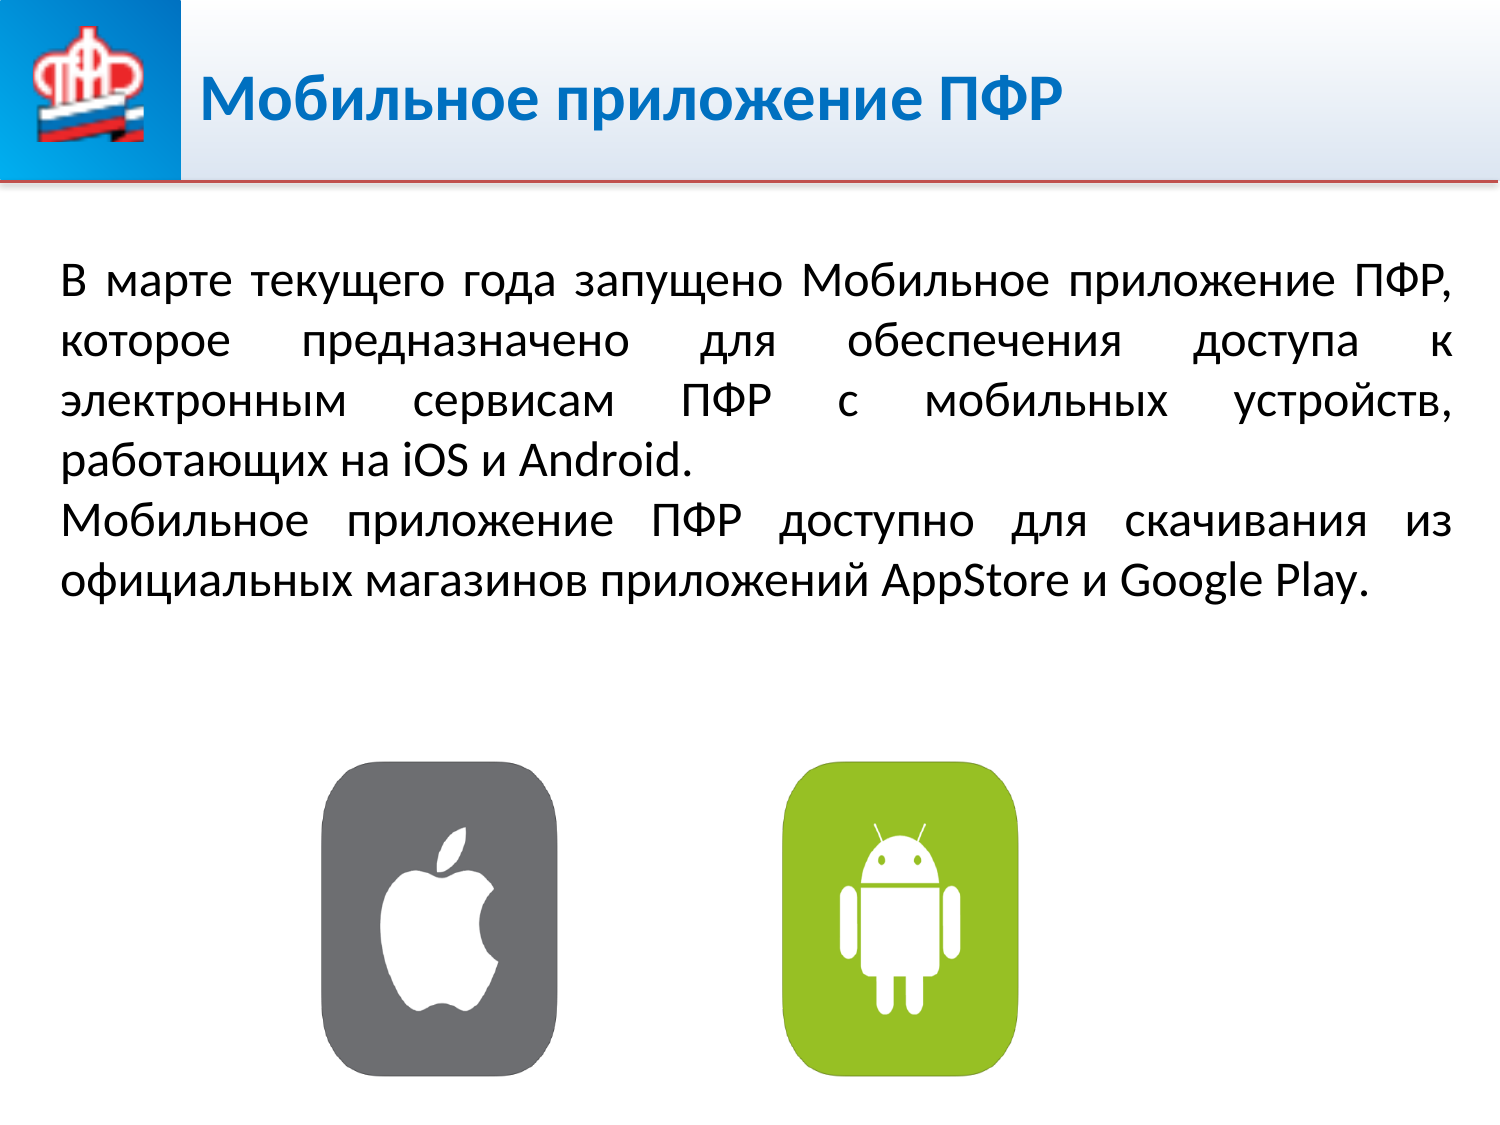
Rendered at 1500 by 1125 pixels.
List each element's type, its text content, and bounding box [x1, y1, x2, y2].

text_box В марте текущего года запущено Мобильное приложение ПФР, которое предназначено для обеспечения доступа к электронным сервисам ПФР с мобильных устройств, работающих на iOS и Android. Мобильное приложение ПФР доступно для скачивания из официальных магазинов приложений AppStore и Google Play. [45, 238, 1469, 614]
picture [765, 738, 1035, 1098]
picture [304, 738, 574, 1098]
text_box [0, 0, 183, 179]
picture [33, 26, 144, 141]
text_box Мобильное приложение ПФР [199, 4, 1500, 183]
text_box [183, 0, 1500, 178]
